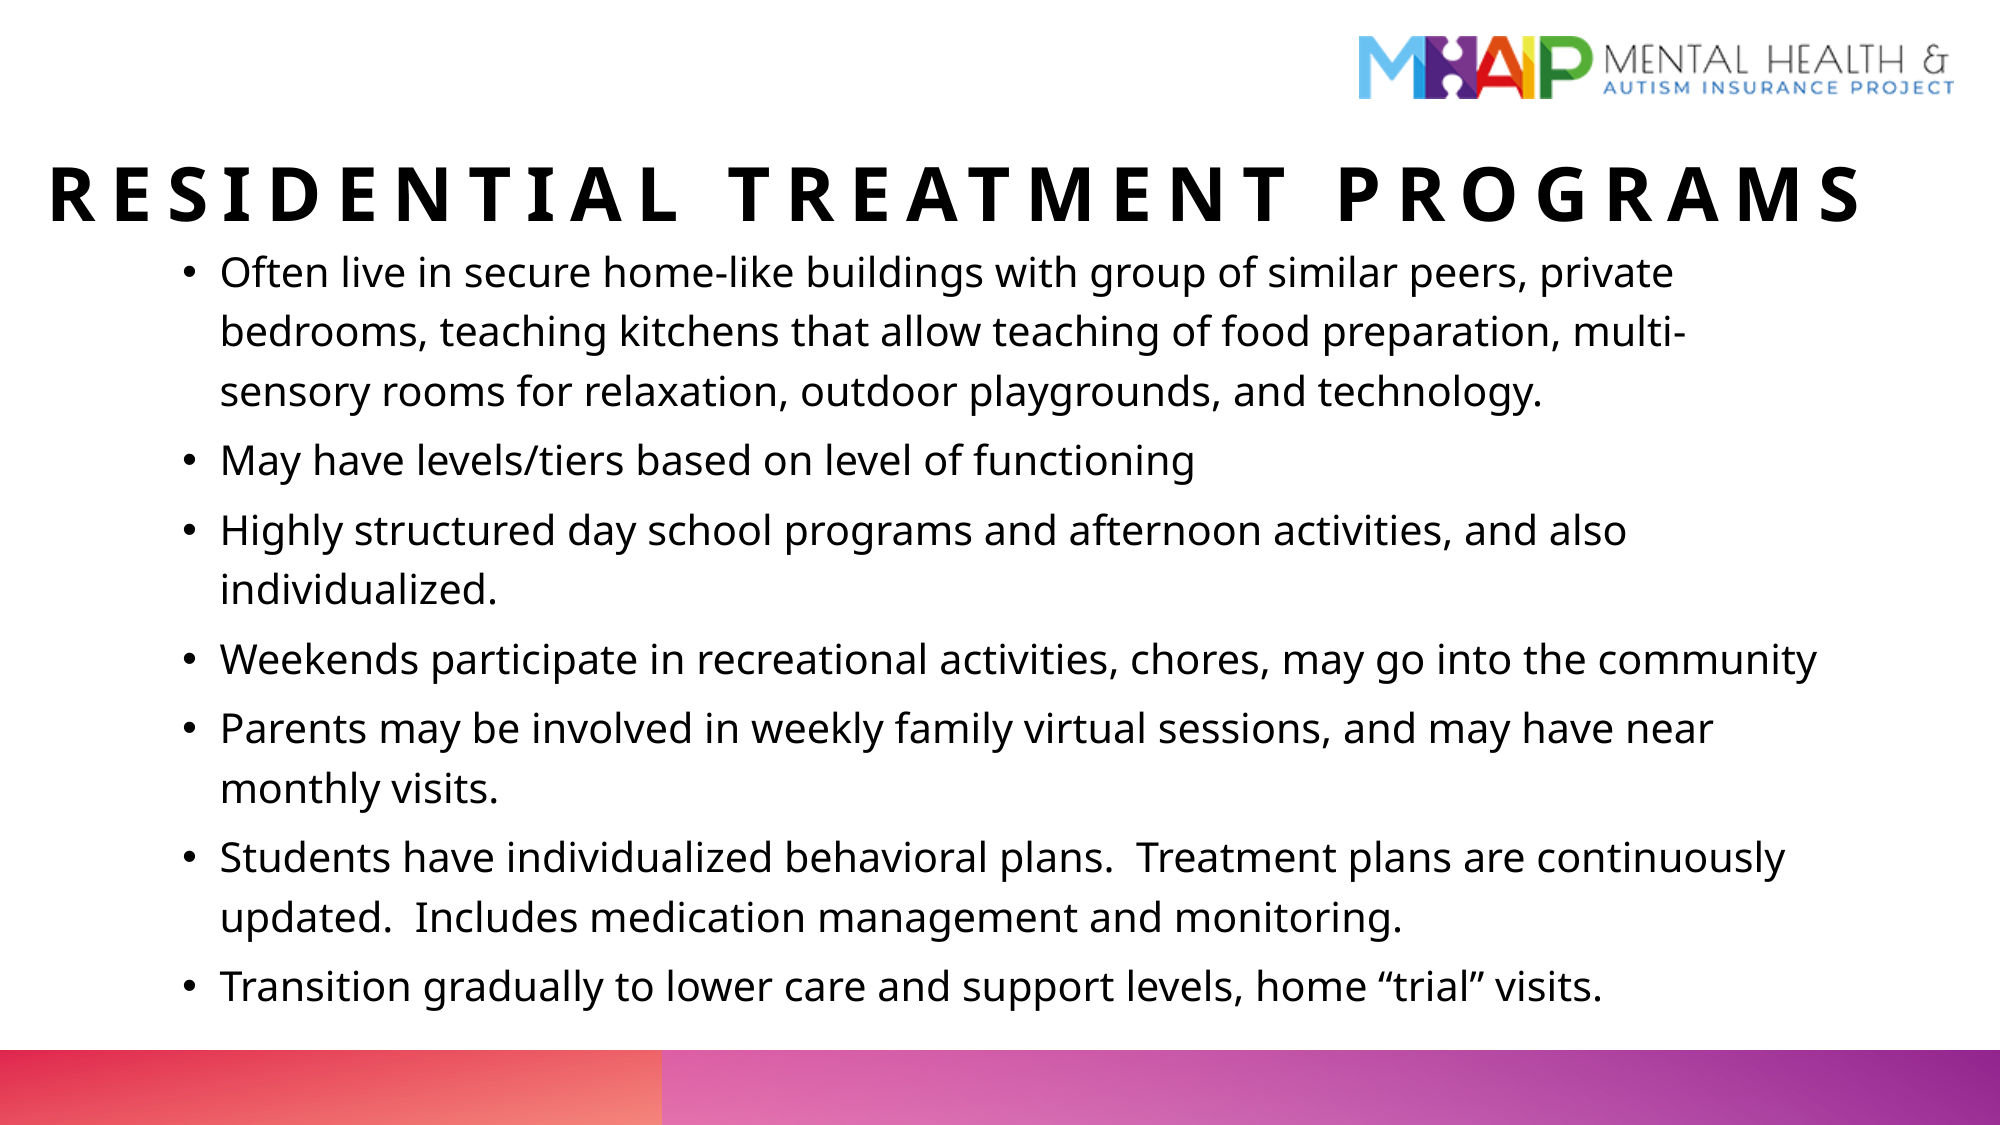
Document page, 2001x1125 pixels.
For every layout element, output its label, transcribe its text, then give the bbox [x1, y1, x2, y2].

picture [1359, 35, 1954, 99]
list Often live in secure home-like buildings with group of similar peers, private bedrooms, teaching kitchens that allow teaching of food preparation, multi-sensory rooms for relaxation, outdoor playgrounds, and technology. May have levels/tiers based on level of functioning Highly structured day school programs and afternoon activities, and also individualized. Weekends participate in recreational activities, chores, may go into the community Parents may be involved in weekly family virtual sessions, and may have near monthly visits. Students have individualized behavioral plans. Treatment plans are continuously updated. Includes medication management and monitoring. Transition gradually to lower care and support levels, home “trial” visits. [108, 236, 1834, 1034]
title Residential Treatment Programs [46, 33, 2000, 237]
